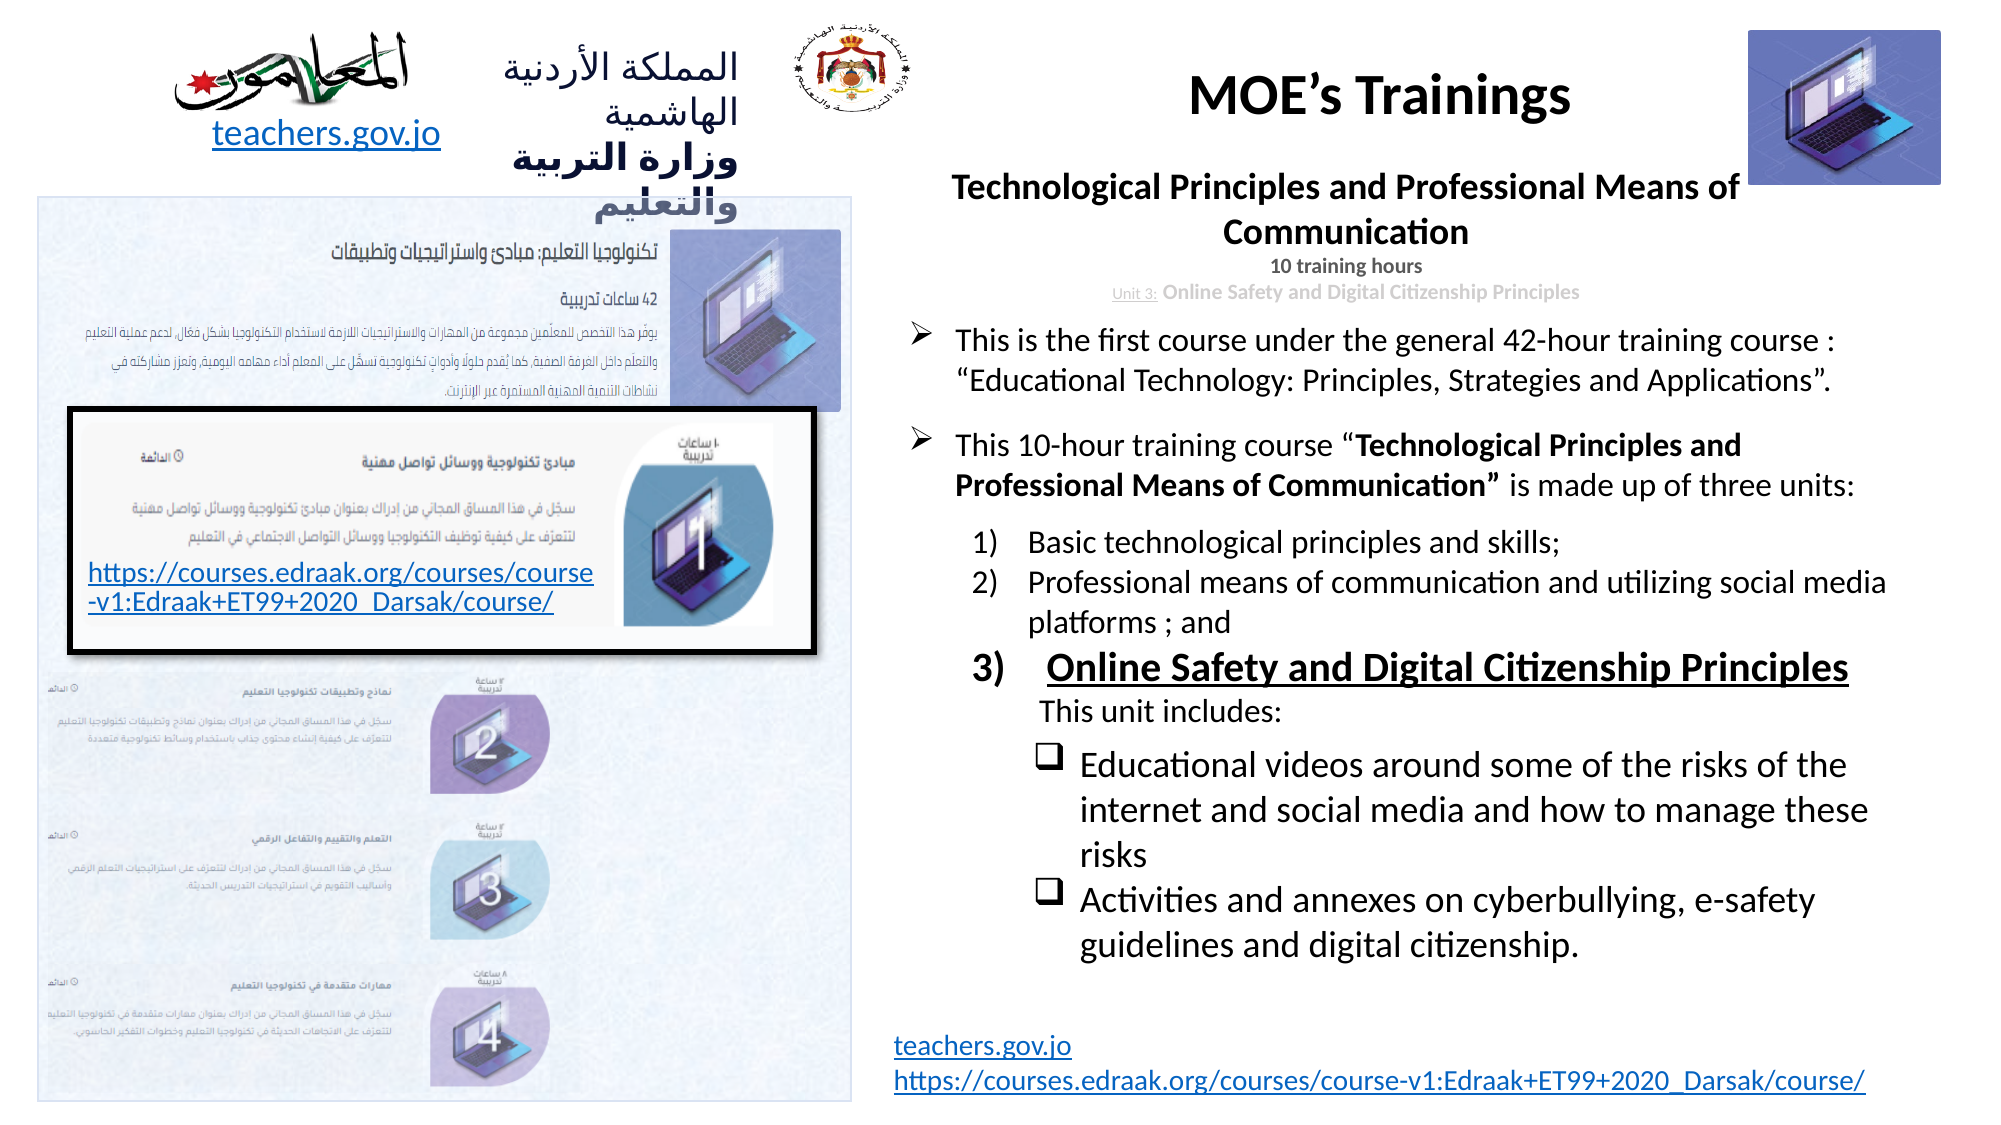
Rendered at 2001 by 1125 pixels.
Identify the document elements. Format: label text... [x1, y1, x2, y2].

text_box This is the first course under the general 42-hour training course : “Educational Technology: Principles, Strategies and Applications”. This 10-hour training course “Technological Principles and Professional Means of Communication” is made up of three units: [893, 310, 1927, 511]
text_box teachers.gov.jo https://courses.edraak.org/courses/course-v1:Edraak+ET99+2020_Darsak/course/ [878, 1019, 1881, 1125]
picture [59, 185, 852, 479]
text_box MOE’s Trainings [1053, 48, 1721, 134]
text_box Educational videos around some of the risks of the internet and social media and how to manage these risks Activities and annexes on cyberbullying, e-safety guidelines and digital citizenship. [1018, 732, 1895, 972]
text_box Basic technological principles and skills; Professional means of communication and utilizing social media platforms ; and Online Safety and Digital Citizenship Principles This unit includes: [956, 512, 1904, 737]
picture [1748, 30, 1941, 185]
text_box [73, 412, 811, 649]
picture [48, 672, 580, 1093]
text_box [37, 196, 852, 1102]
text_box Technological Principles and Professional Means of Communication 10 training hours Unit 3: Online Safety and Digital Citizenship Principles [873, 154, 1820, 312]
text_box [173, 24, 911, 162]
